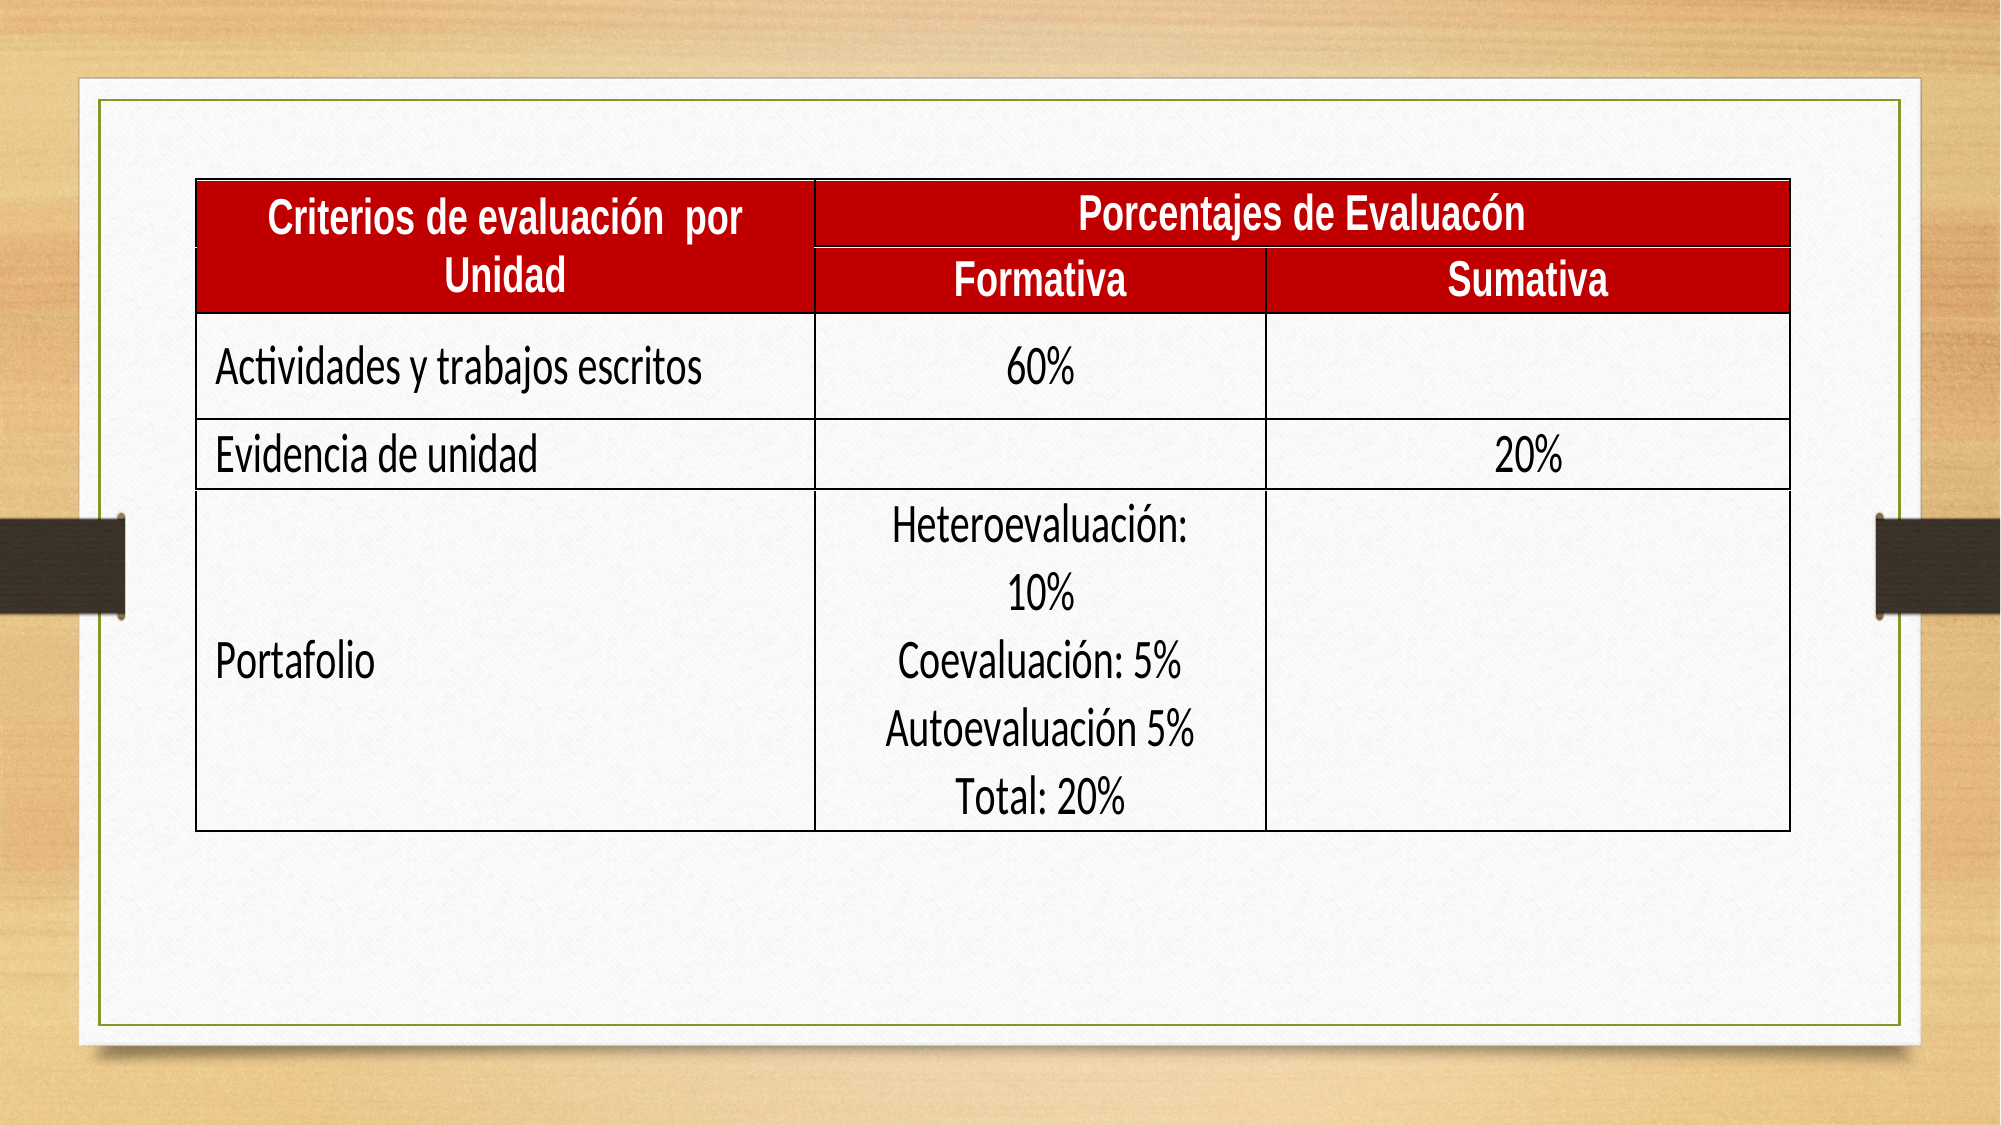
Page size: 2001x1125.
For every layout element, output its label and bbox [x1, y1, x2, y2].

text_box [194, 177, 1794, 961]
picture [0, 0, 2001, 1125]
